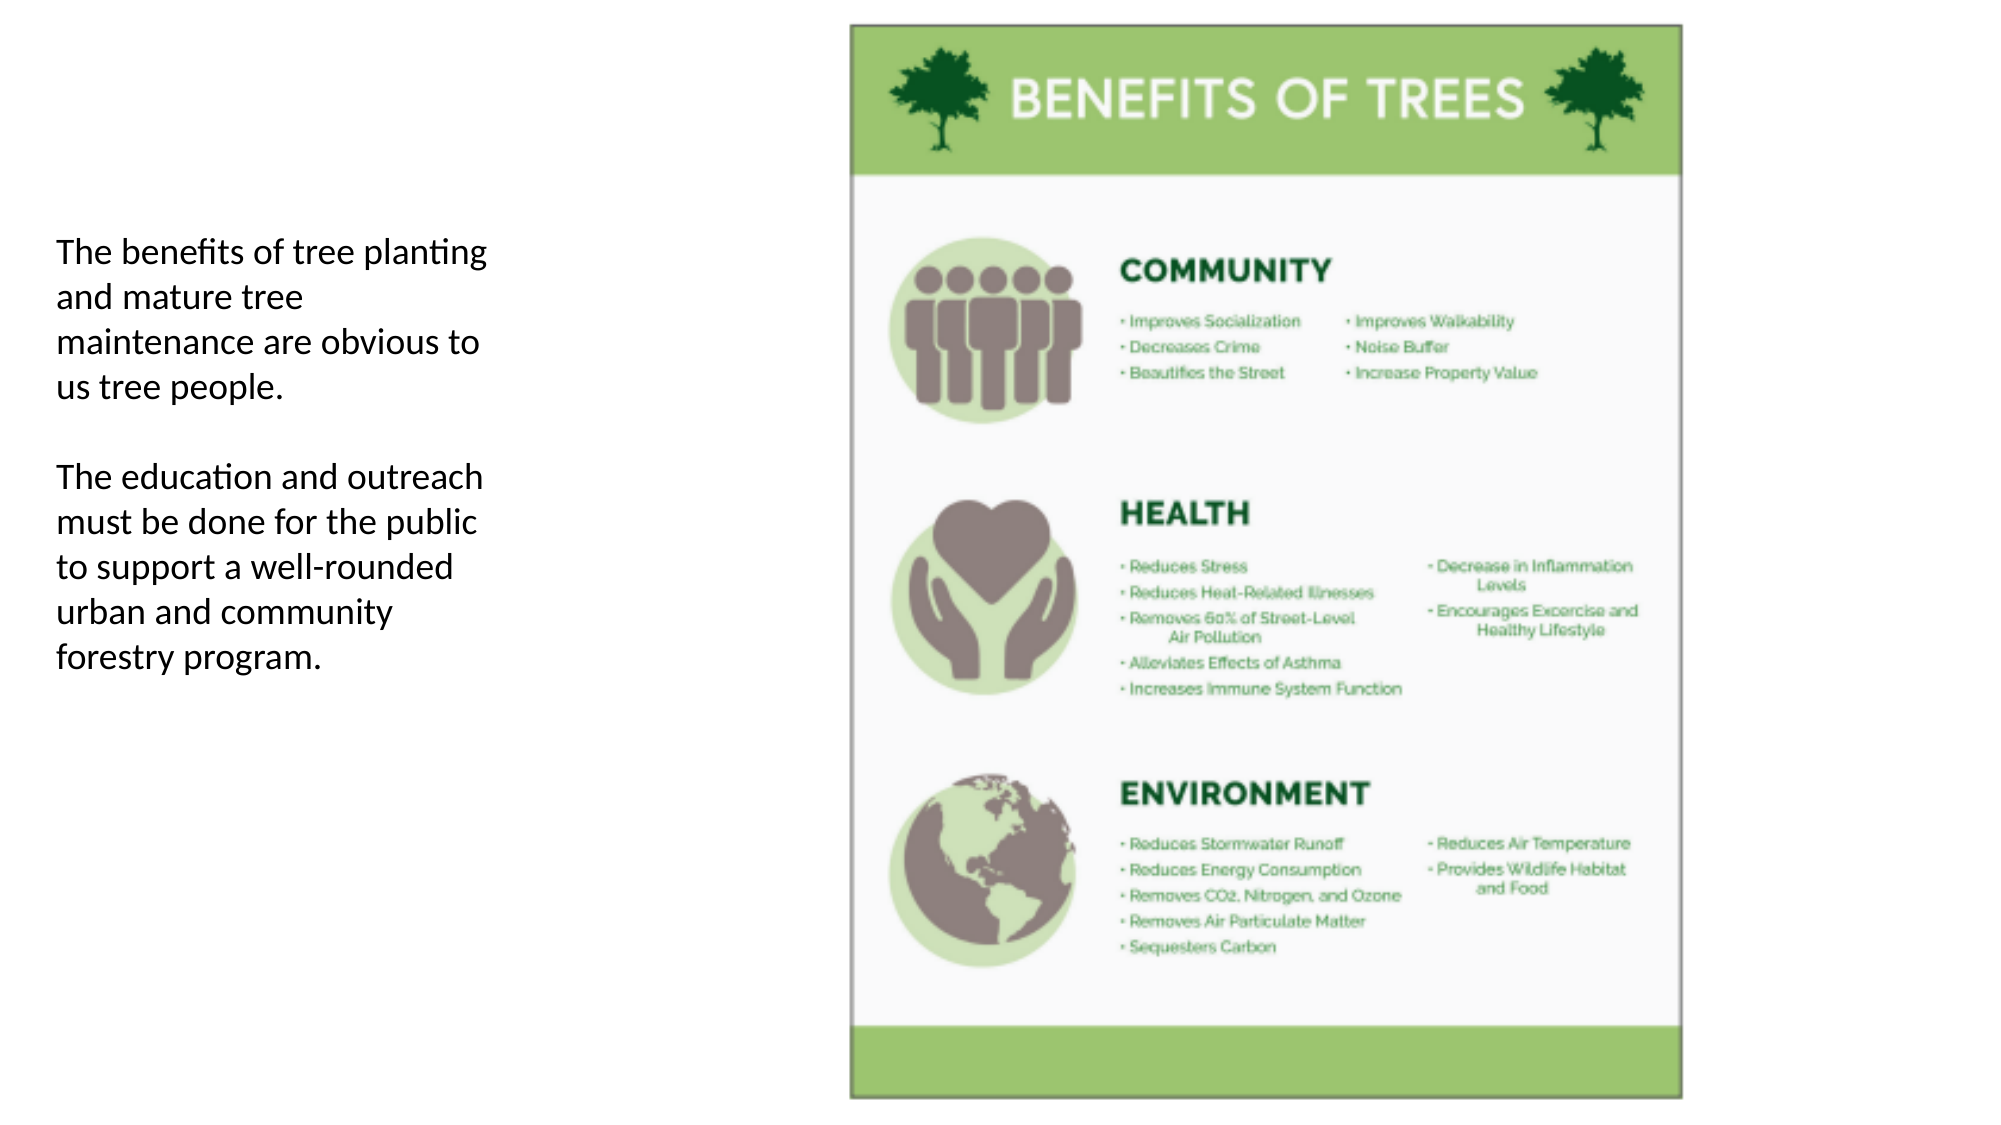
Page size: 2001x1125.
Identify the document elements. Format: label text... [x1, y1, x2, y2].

text_box The benefits of tree planting and mature tree maintenance are obvious to us tree people. The education and outreach must be done for the public to support a well-rounded urban and community forestry program. [41, 219, 518, 685]
picture [848, 18, 1693, 1107]
